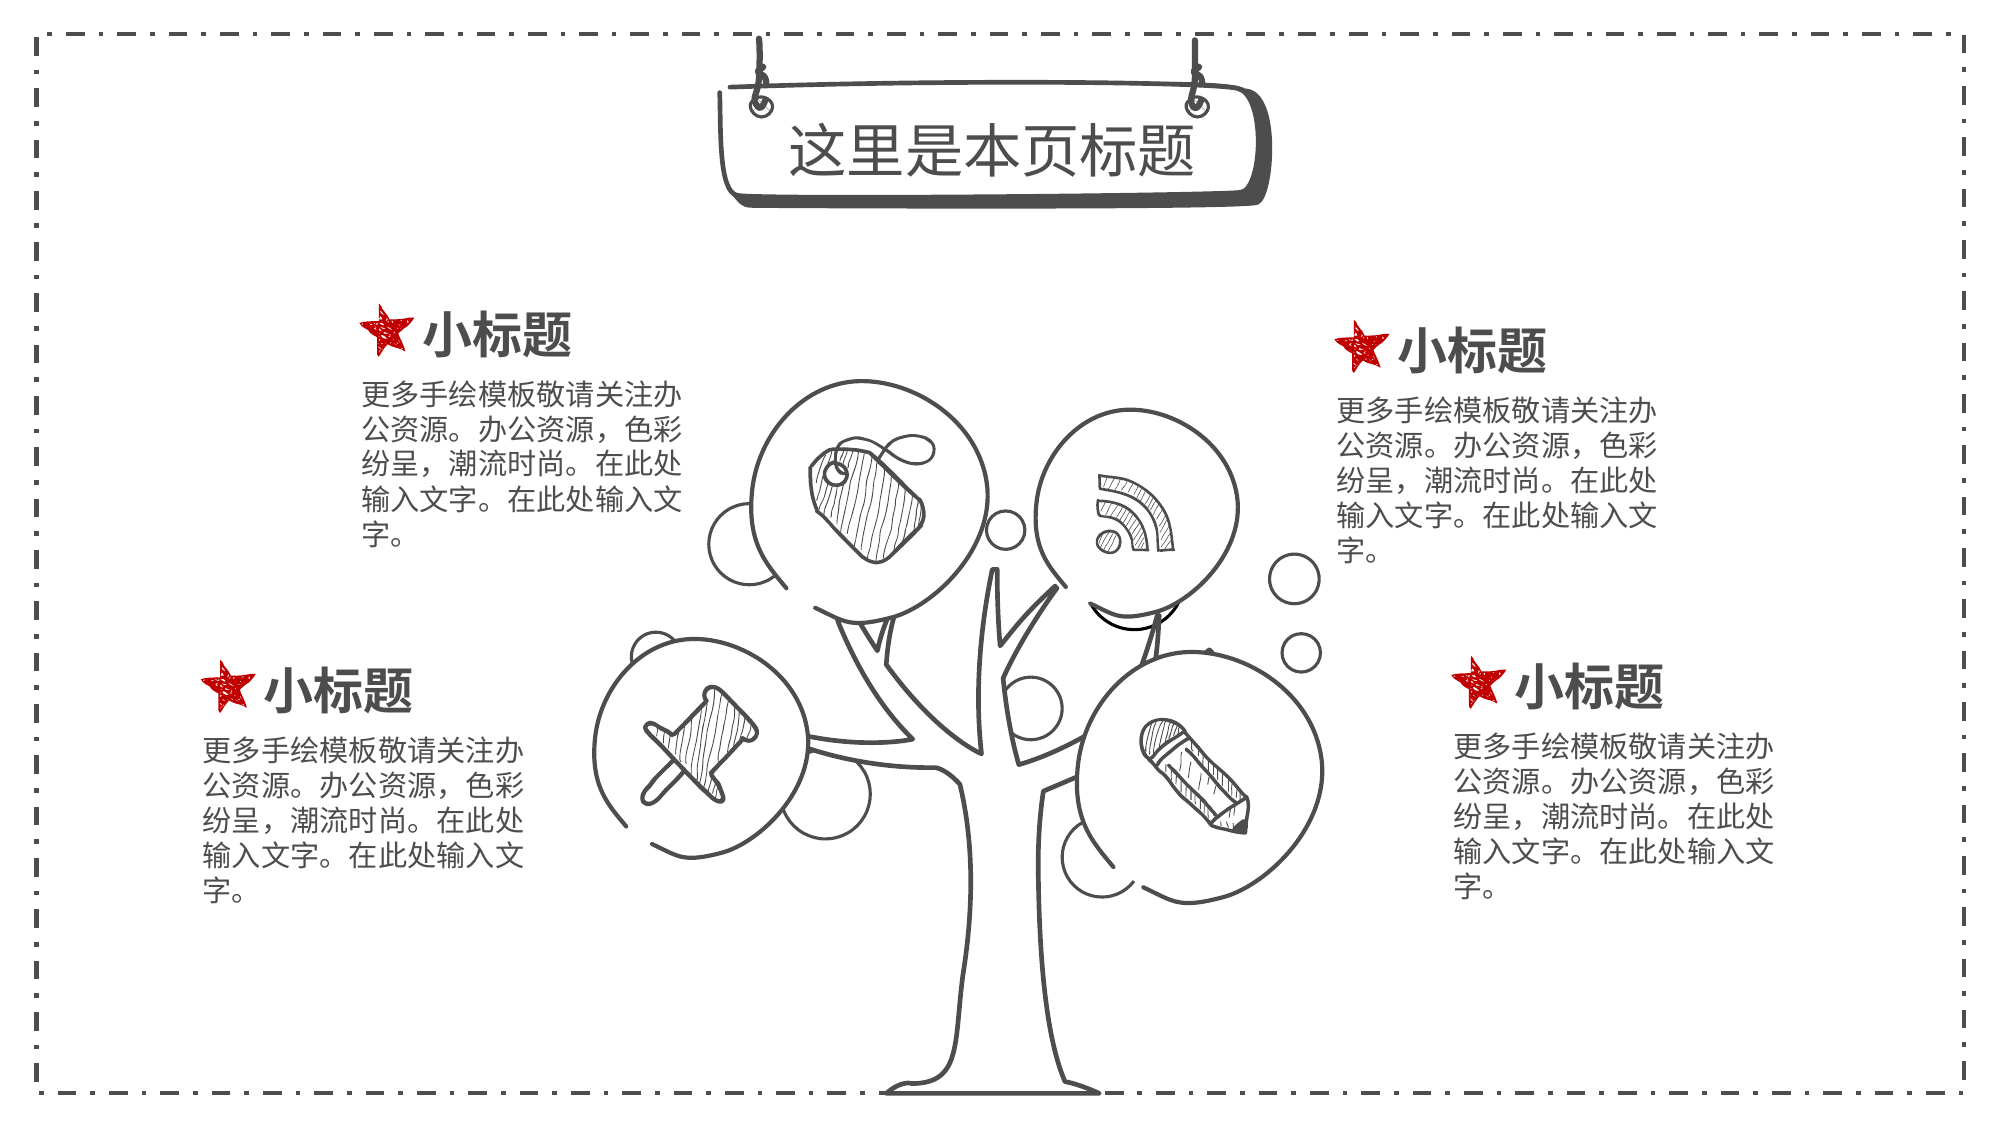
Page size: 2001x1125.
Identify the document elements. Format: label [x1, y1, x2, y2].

text_box [808, 433, 936, 565]
text_box [1095, 473, 1176, 555]
text_box [1139, 717, 1250, 835]
text_box [35, 33, 1965, 1094]
text_box [631, 503, 1321, 898]
text_box [719, 38, 1270, 207]
text_box [640, 684, 760, 807]
